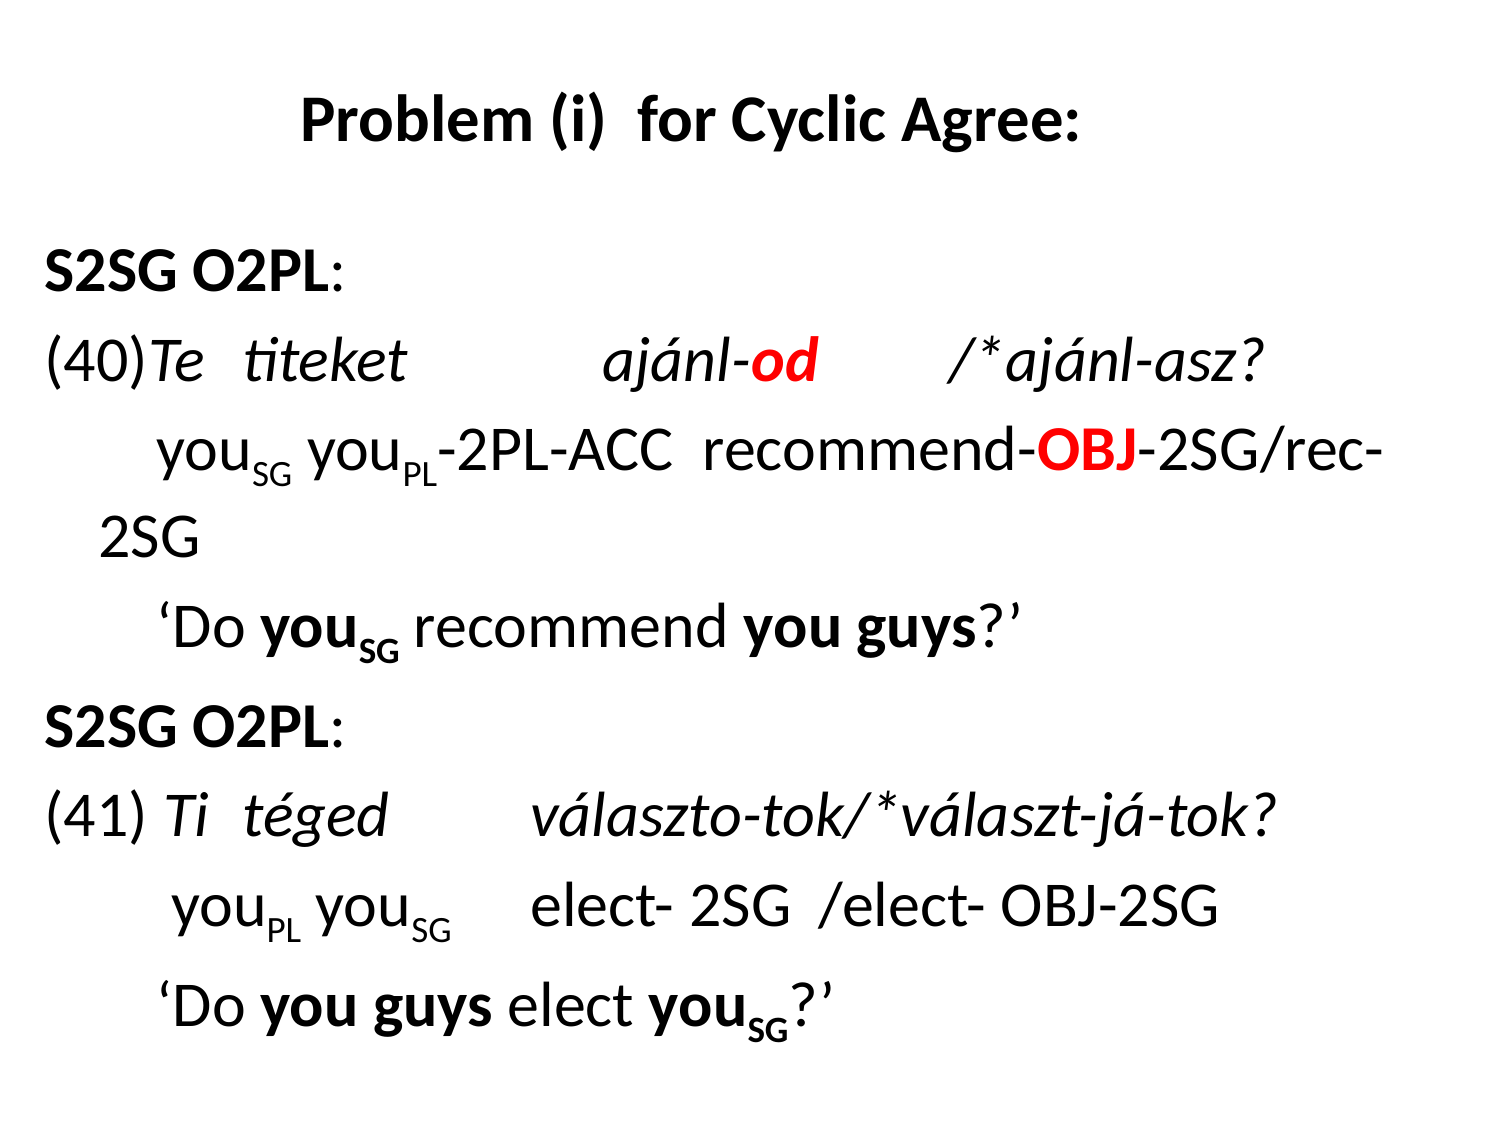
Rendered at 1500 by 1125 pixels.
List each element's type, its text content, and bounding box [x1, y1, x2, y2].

title Problem (i) for Cyclic Agree: [75, 45, 1425, 185]
list S2sg O2pl: (40)Te titeket ajánl-od /*ajánl-asz? yousg youpl-2pl-acc recommend-obj-2sg/rec-2sg ‘Do yousg recommend you guys?’ S2sg O2pl: (41) Ti téged választo-tok/*választ-já-tok? youpl yousg elect- 2sg /elect- obj-2sg ‘Do you guys elect yousg?’ [29, 219, 1500, 1059]
